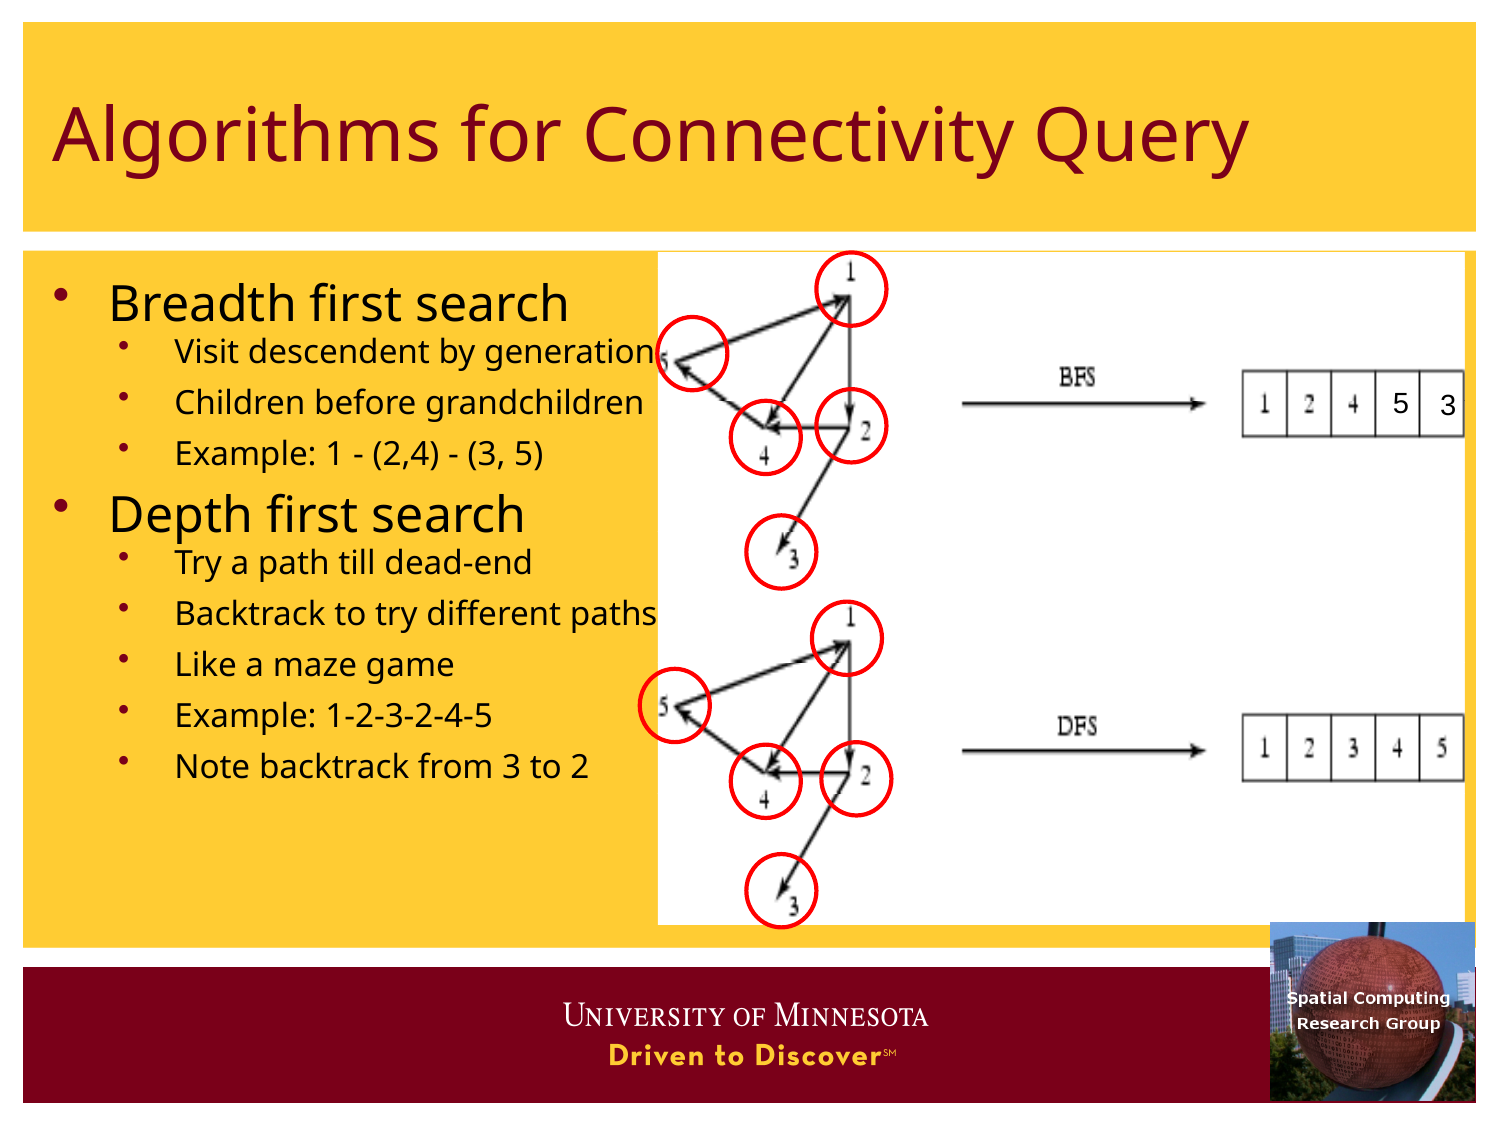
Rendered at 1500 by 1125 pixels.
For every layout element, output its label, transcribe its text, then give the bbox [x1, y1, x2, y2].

title Algorithms for Connectivity Query [37, 49, 1451, 213]
list Breadth first search Visit descendent by generation Children before grandchildren Example: 1 - (2,4) - (3, 5) Depth first search Try a path till dead-end Backtrack to try different paths Like a maze game Example: 1-2-3-2-4-5 Note backtrack from 3 to 2 [37, 275, 652, 926]
text_box [639, 677, 652, 734]
picture [23, 22, 1476, 1103]
